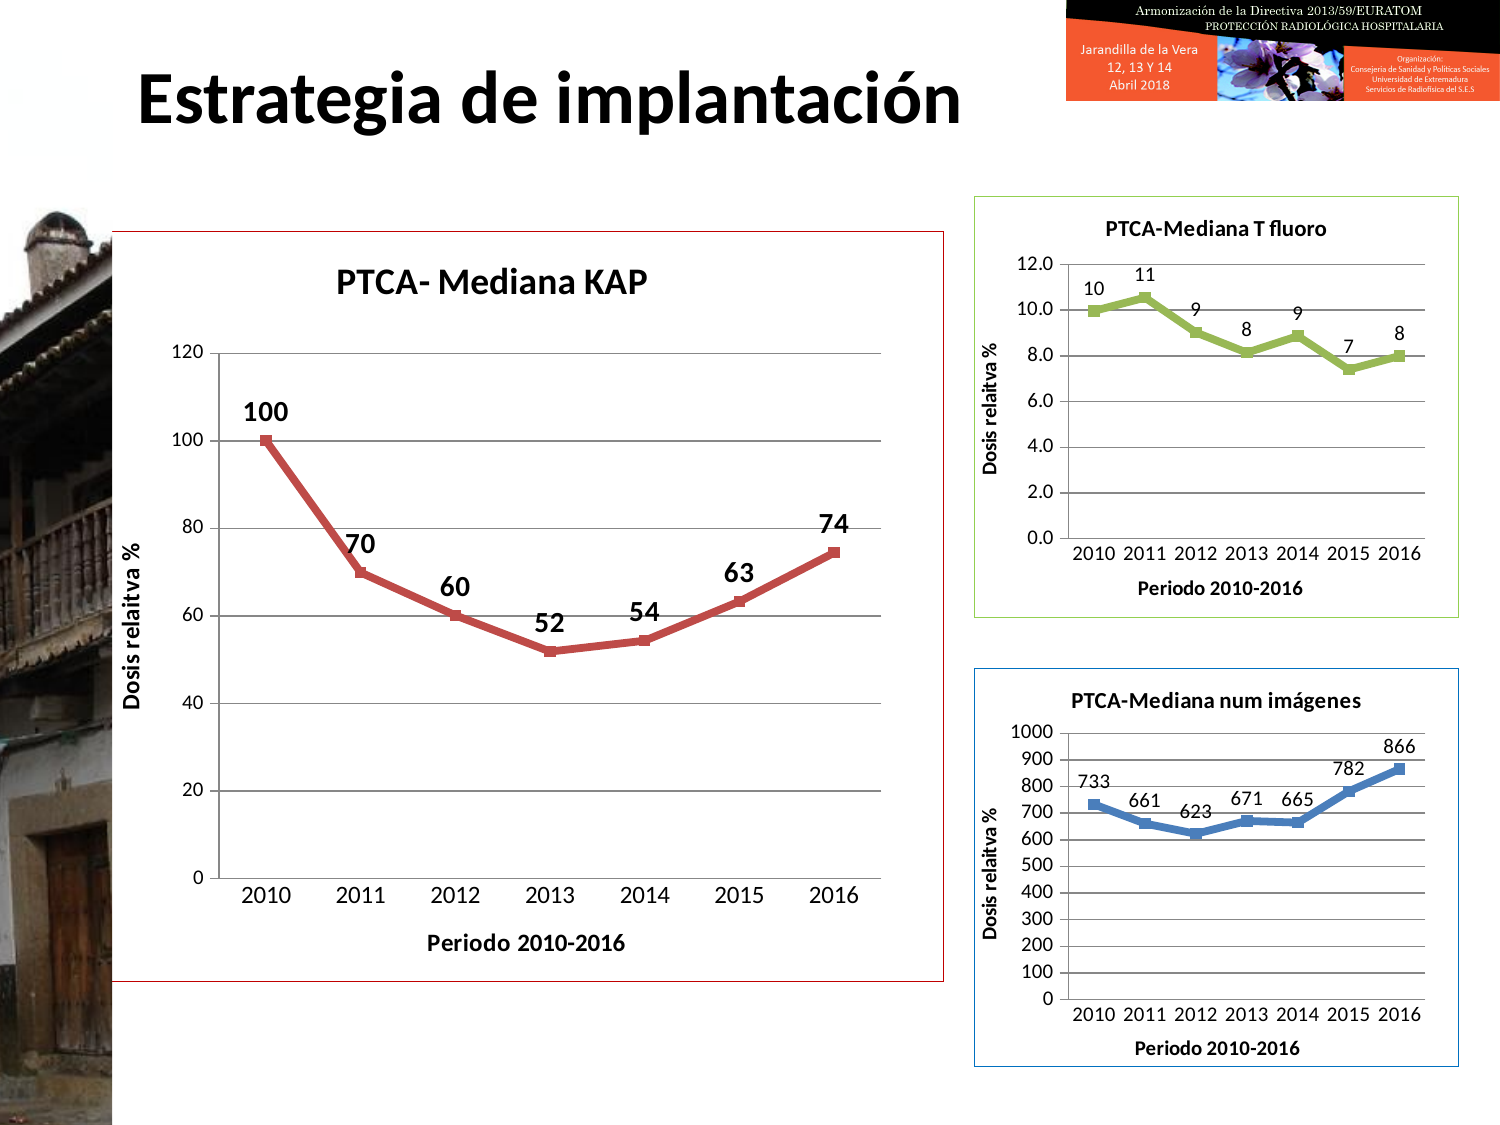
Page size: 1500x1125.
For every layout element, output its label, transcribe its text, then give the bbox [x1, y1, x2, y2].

chart [974, 668, 1459, 1068]
picture [0, 0, 113, 1125]
picture [1066, 0, 1500, 101]
text_box Estrategia de implantación [114, 0, 1102, 188]
chart [113, 231, 944, 982]
chart [974, 195, 1459, 618]
